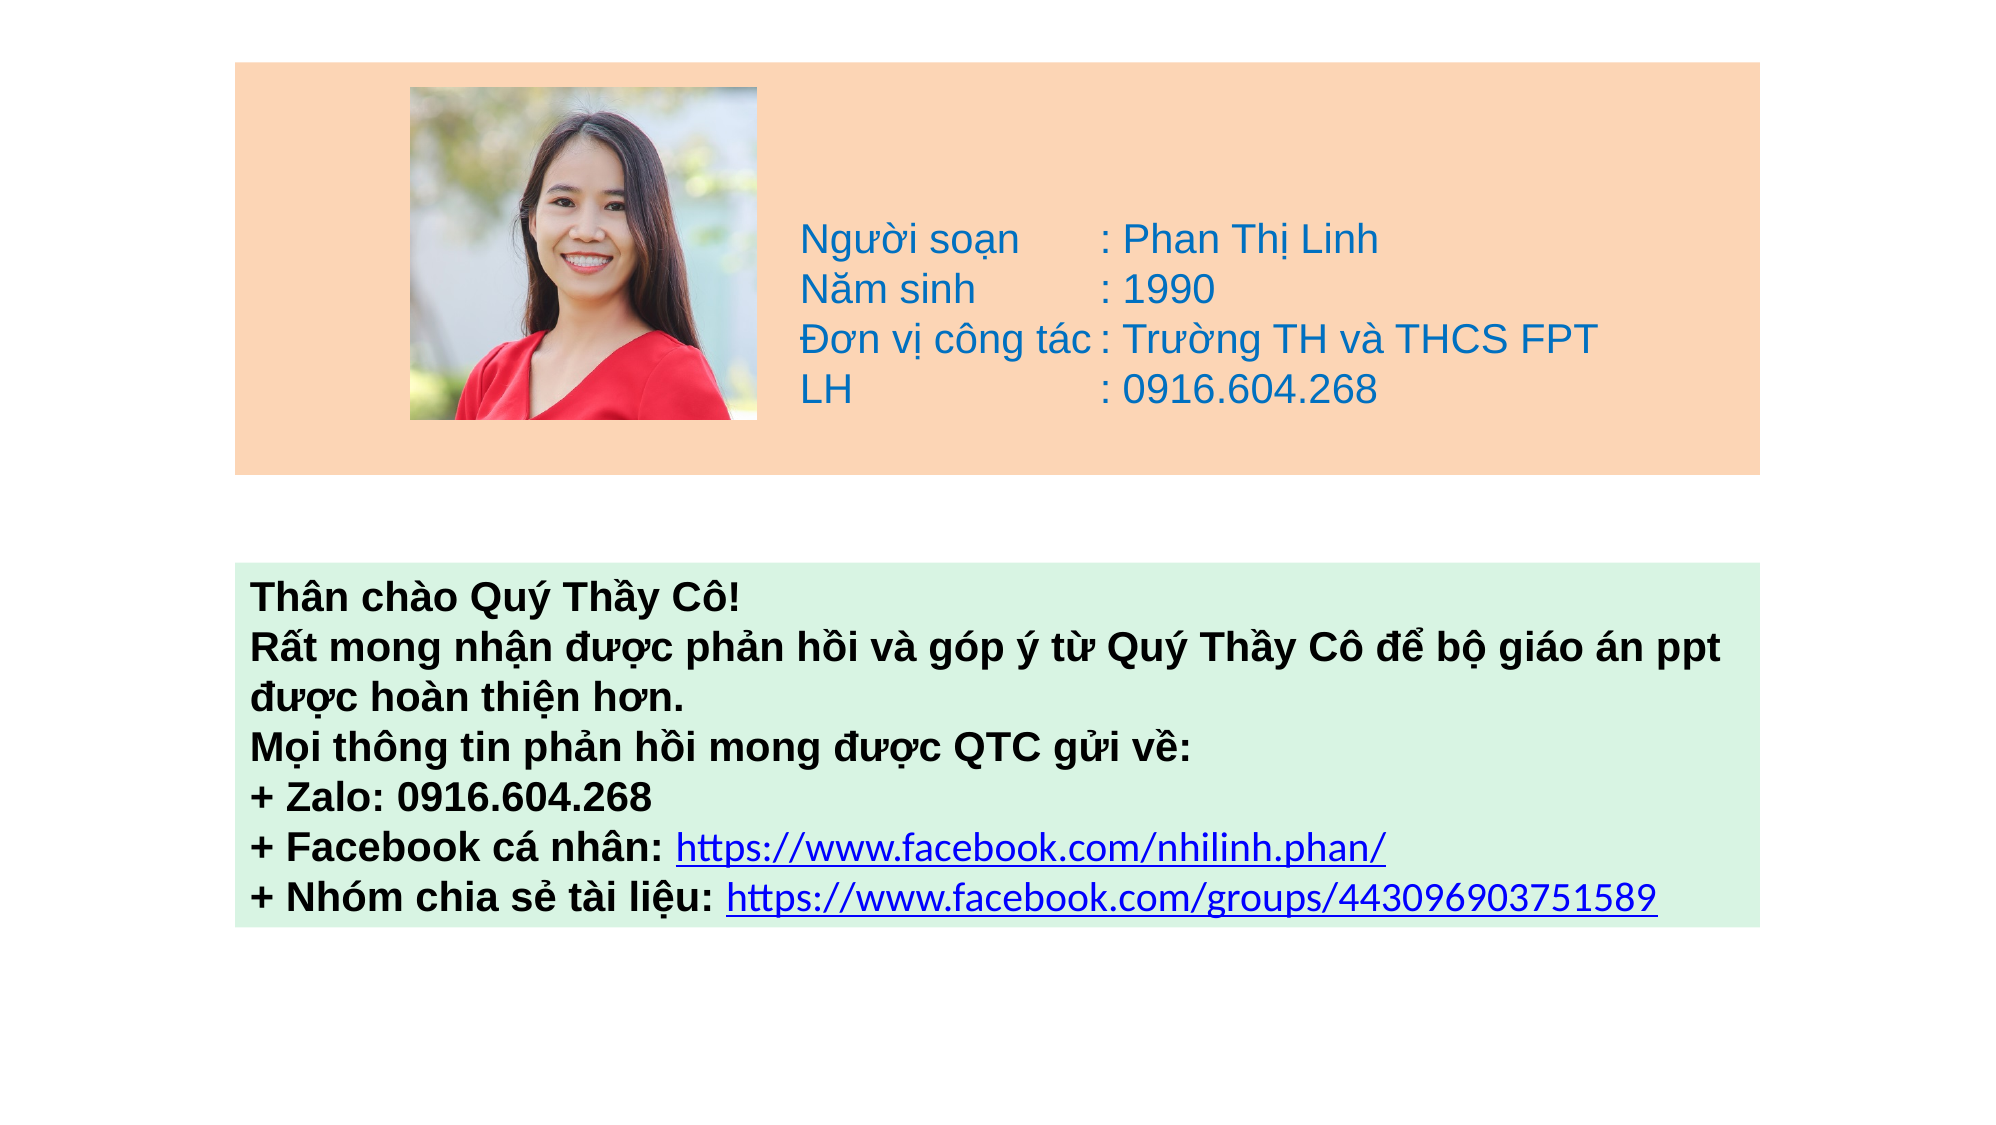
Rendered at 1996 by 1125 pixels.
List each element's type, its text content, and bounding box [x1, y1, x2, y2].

text_box [233, 60, 1762, 477]
text_box Người soạn : Phan Thị Linh Năm sinh : 1990 Đơn vị công tác : Trường TH và THCS FPT LH : 0916.604.268 [784, 204, 1623, 420]
text_box Thân chào Quý Thầy Cô! Rất mong nhận được phản hồi và góp ý từ Quý Thầy Cô để bộ giáo án ppt được hoàn thiện hơn. Mọi thông tin phản hồi mong được QTC gửi về: + Zalo: 0916.604.268 + Facebook cá nhân: https://www.facebook.com/nhilinh.phan/ + Nhóm chia sẻ tài liệu: https://www.facebook.com/groups/443096903751589 [235, 562, 1760, 928]
picture [409, 87, 758, 421]
